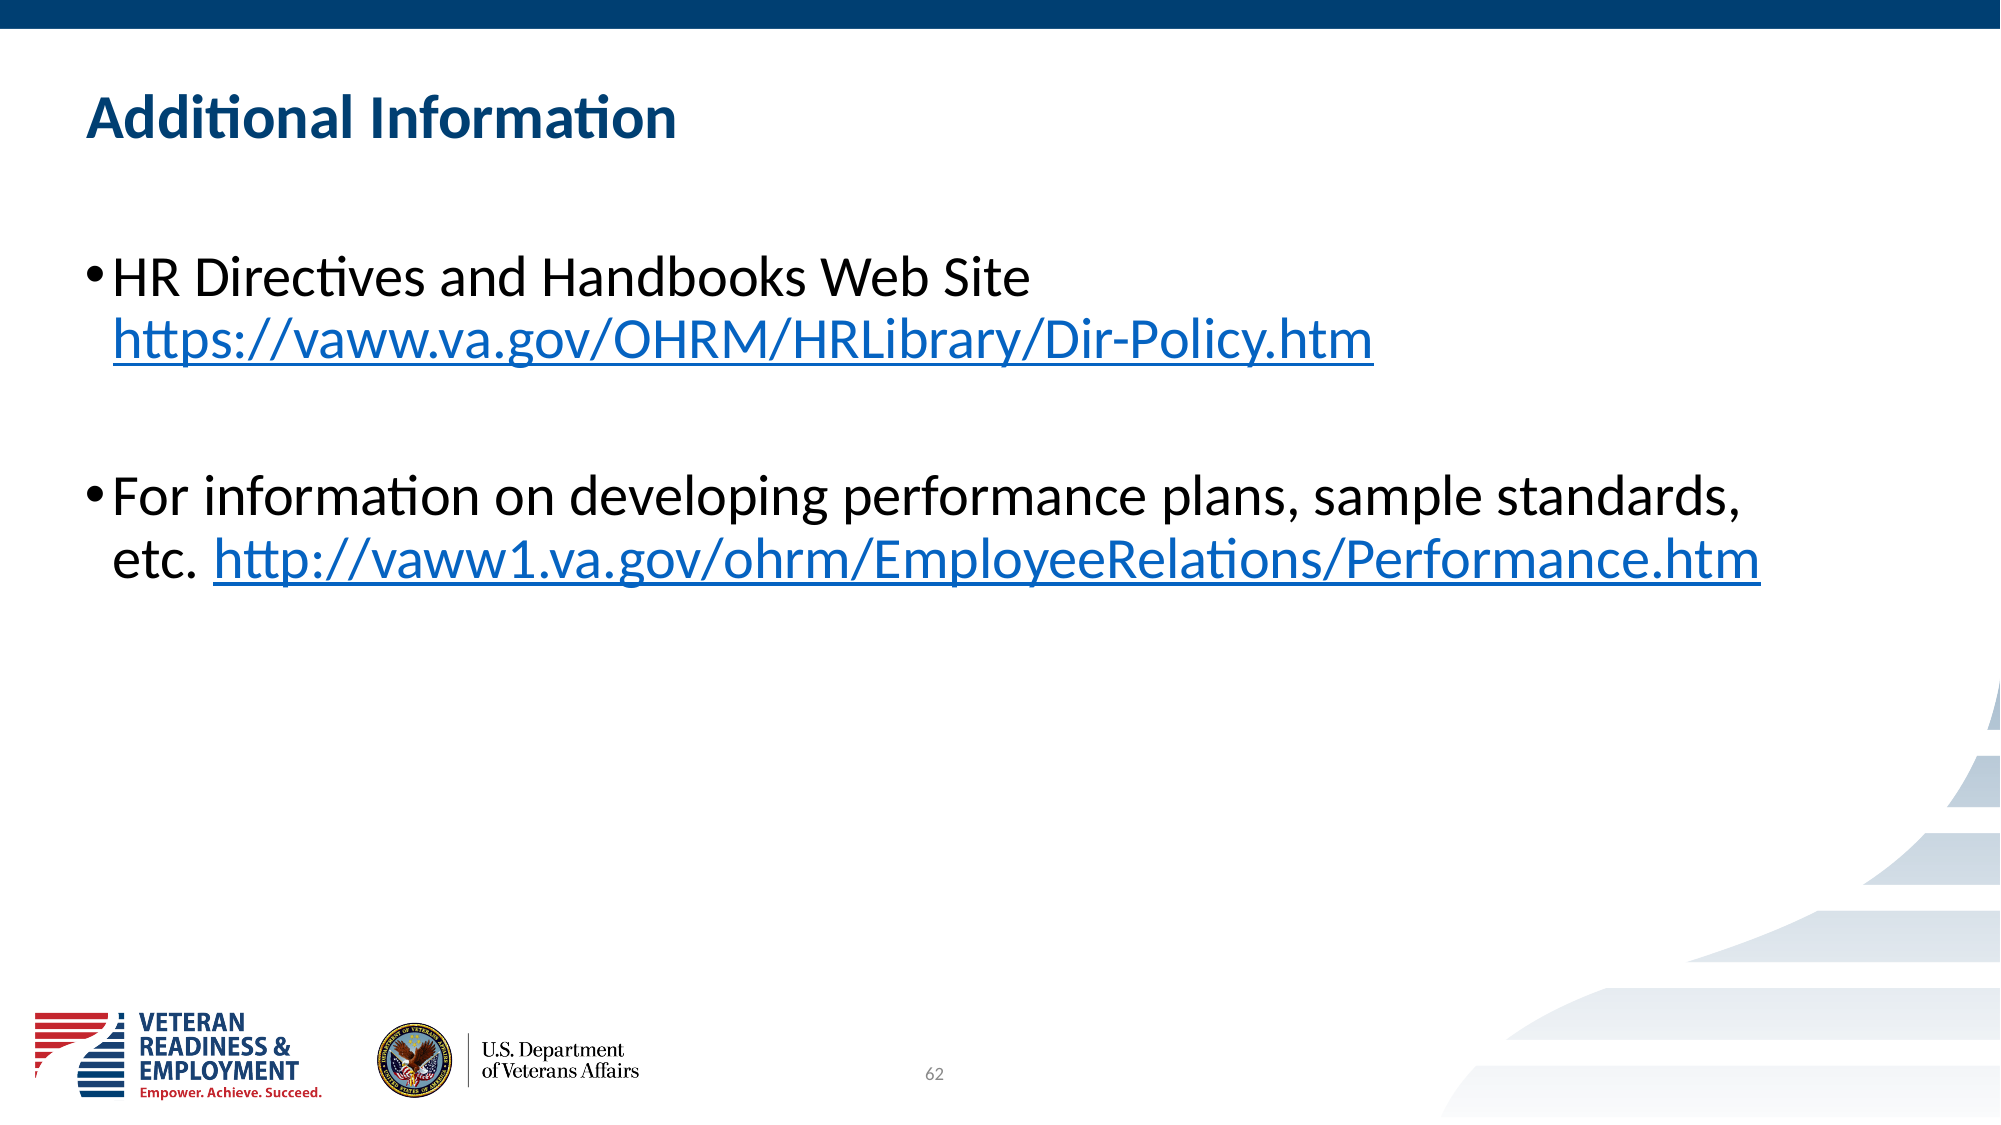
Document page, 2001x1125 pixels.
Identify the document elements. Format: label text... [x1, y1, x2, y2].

list HR Directives and Handbooks Web Site https://vaww.va.gov/OHRM/HRLibrary/Dir-Policy.htm For information on developing performance plans, sample standards, etc. http://vaww1.va.gov/ohrm/EmployeeRelations/Performance.htm [69, 238, 1795, 1021]
slide_number 62 [878, 1042, 992, 1103]
picture [0, 0, 2000, 1125]
title Additional Information [69, 54, 1665, 183]
